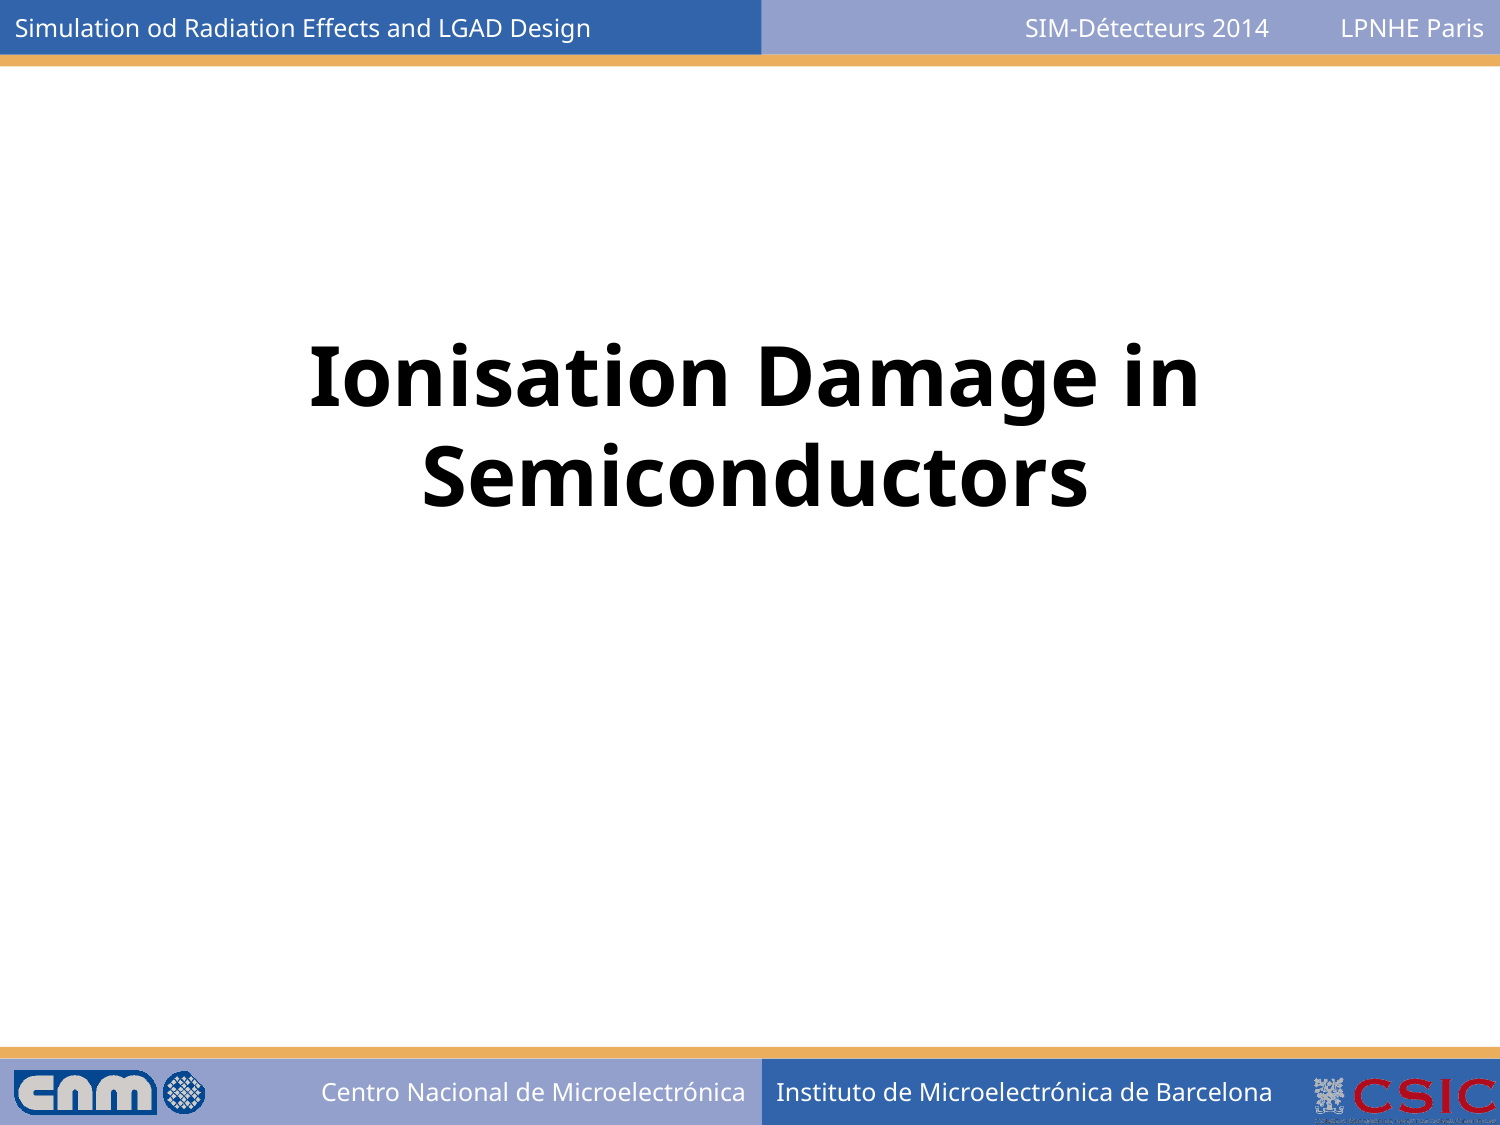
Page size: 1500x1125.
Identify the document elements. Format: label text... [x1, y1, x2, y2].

text_box Ionisation Damage in Semiconductors [53, 315, 1459, 705]
picture [13, 1069, 207, 1116]
picture [1313, 1077, 1497, 1124]
